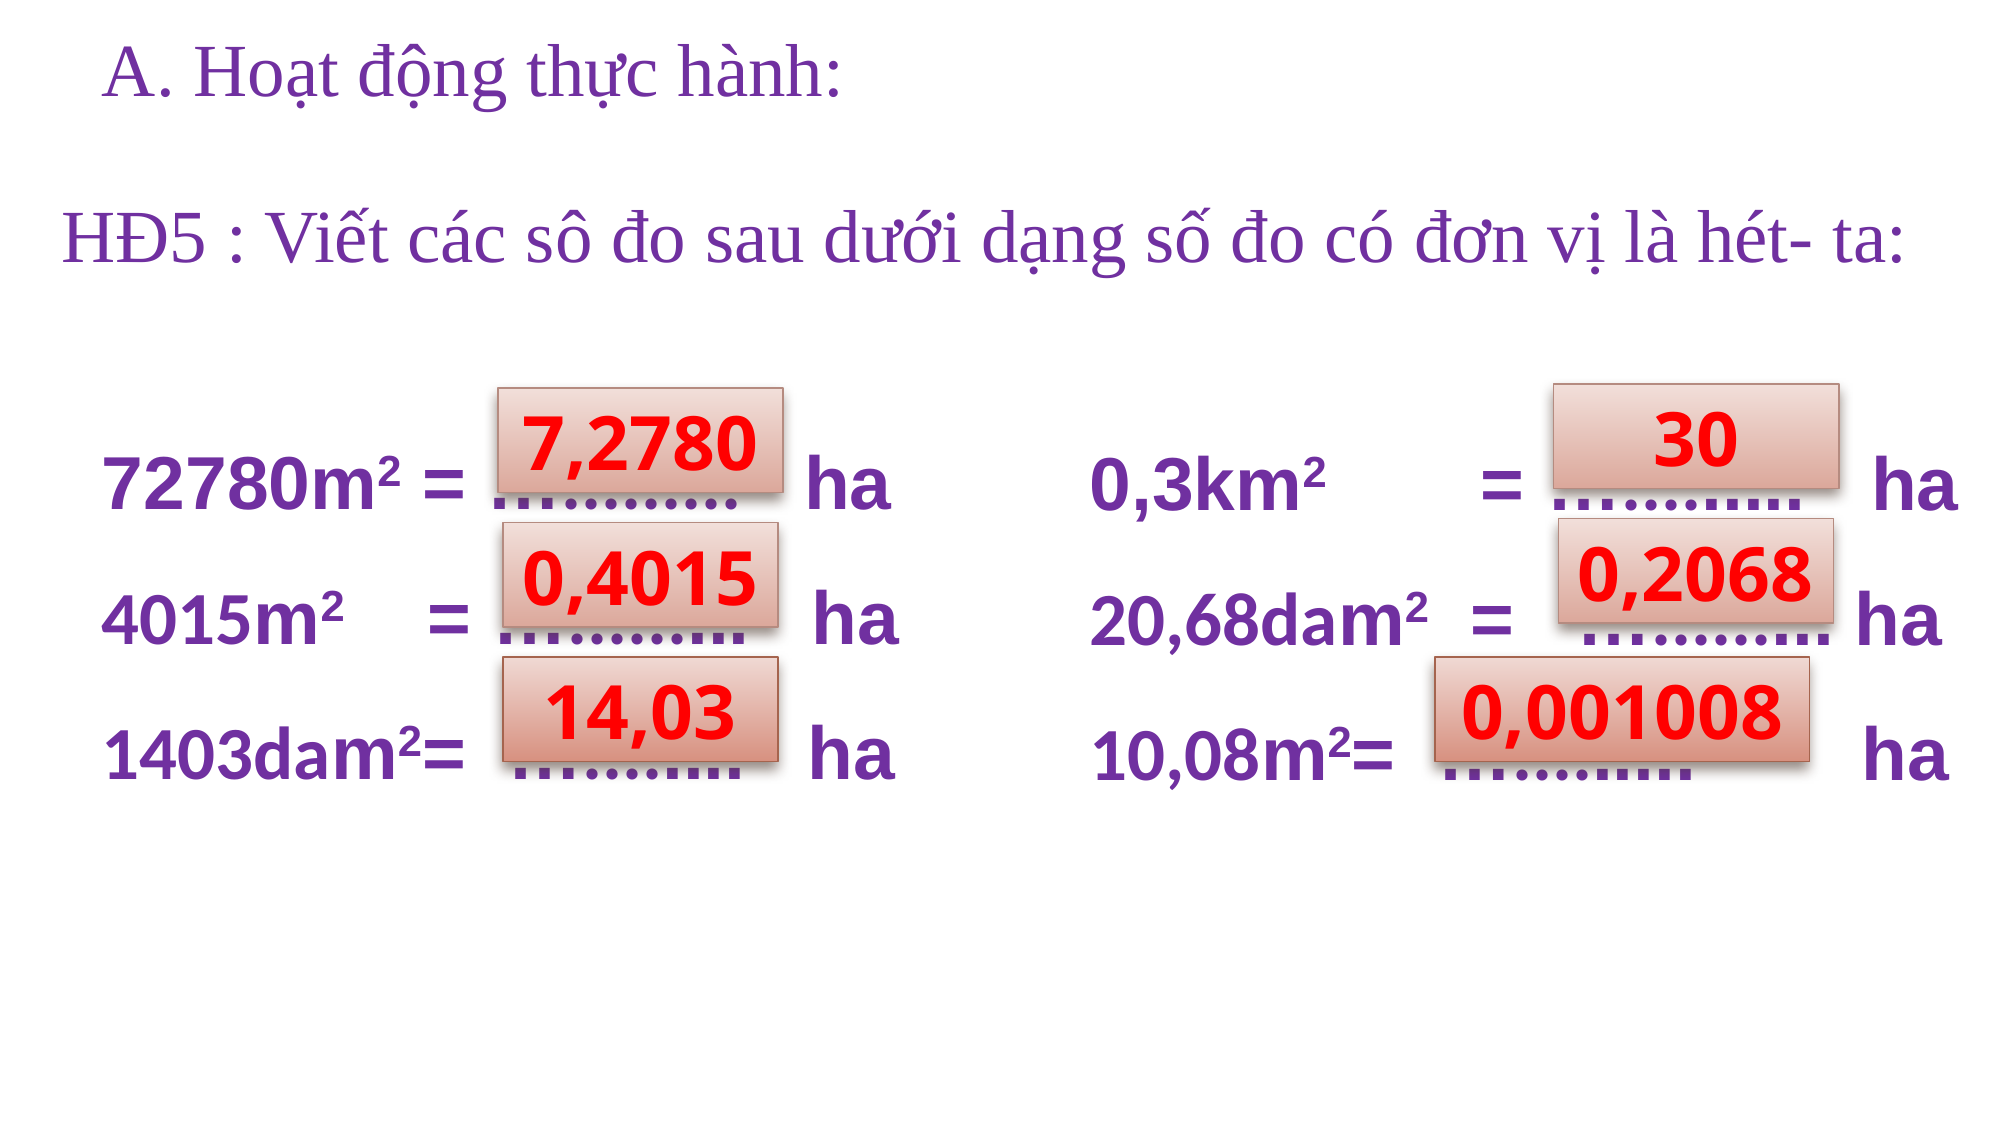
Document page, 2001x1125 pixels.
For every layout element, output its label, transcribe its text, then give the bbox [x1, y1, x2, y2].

text_box 7,2780 [497, 387, 784, 493]
text_box HĐ5 : Viết các sô đo sau dưới dạng số đo có đơn vị là hét- ta: [46, 179, 1975, 285]
text_box 0,001008 [1434, 656, 1810, 762]
text_box 0,4015 [502, 522, 778, 628]
text_box 14,03 [502, 656, 778, 762]
text_box 0,3km2 = …......... ha 20,68dam2 = …......... ha 10,08m2= …......... ha [1074, 382, 1975, 803]
text_box 30 [1553, 383, 1839, 489]
text_box A. Hoạt động thực hành: [87, 14, 1000, 120]
text_box 0,2068 [1558, 518, 1834, 624]
text_box 72780m2 = …......... ha 4015m2 = …......... ha 1403dam2= …........ ha [87, 381, 925, 802]
